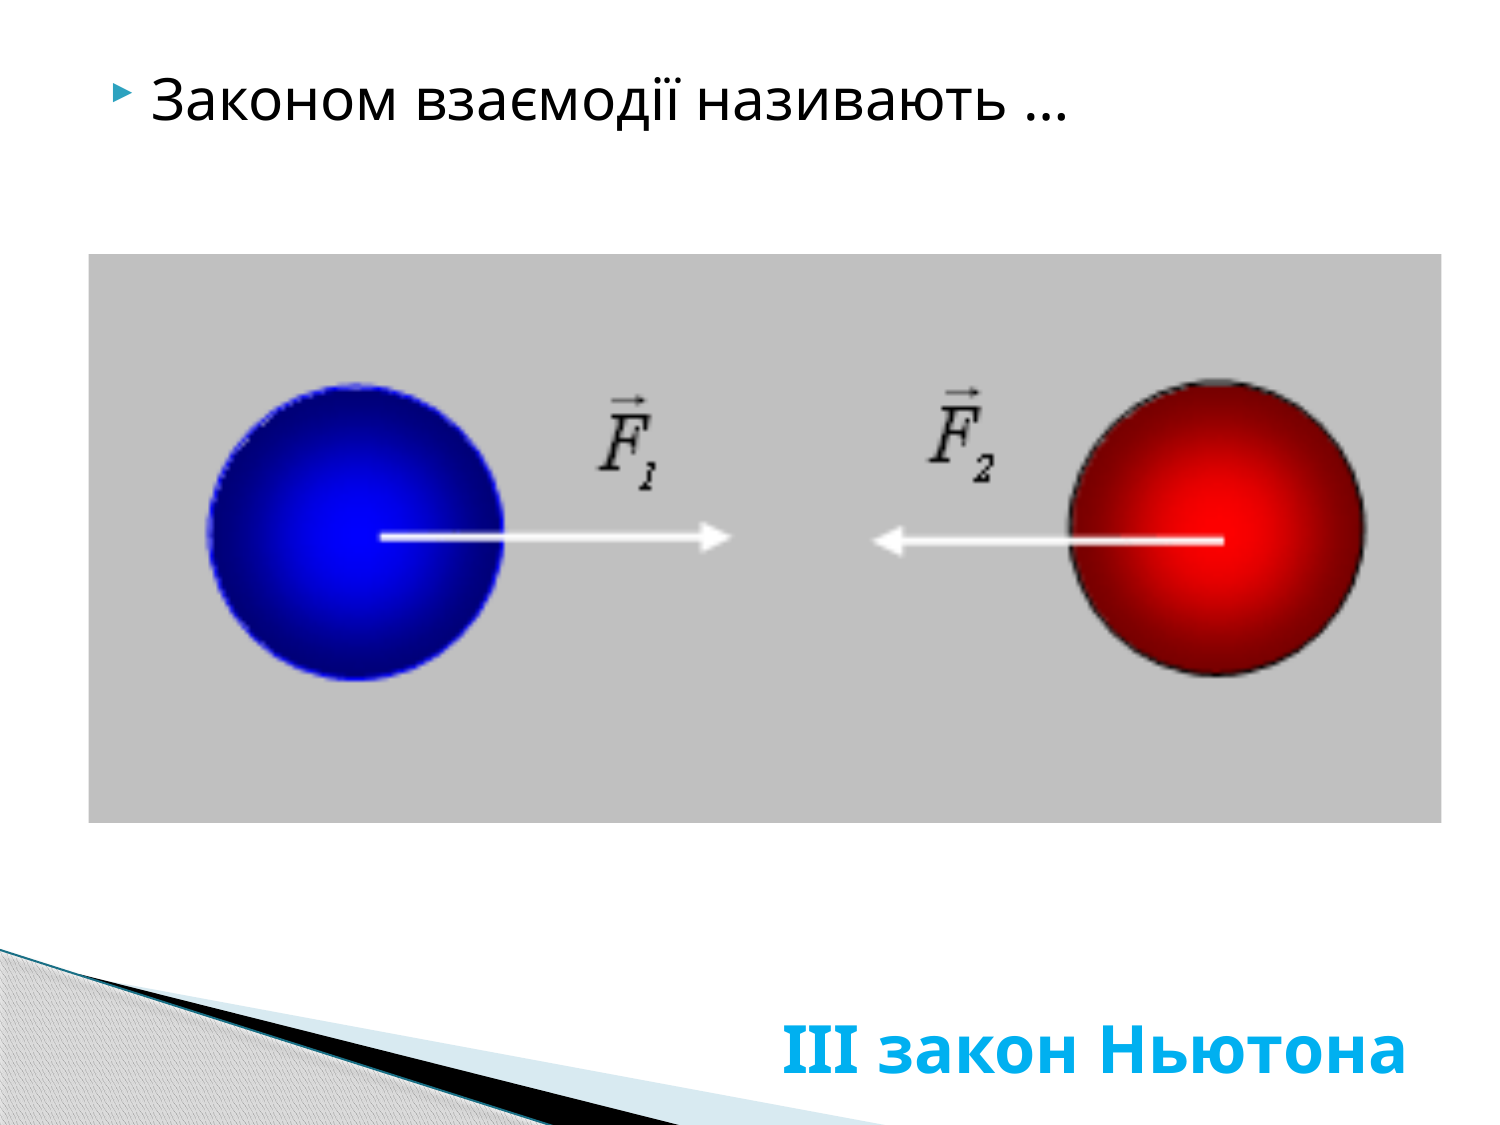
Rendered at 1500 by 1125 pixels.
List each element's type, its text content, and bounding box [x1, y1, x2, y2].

picture [88, 253, 1442, 823]
text_box ІІІ закон Ньютона [767, 999, 1471, 1095]
list Законом взаємодії називають … [76, 54, 1427, 797]
